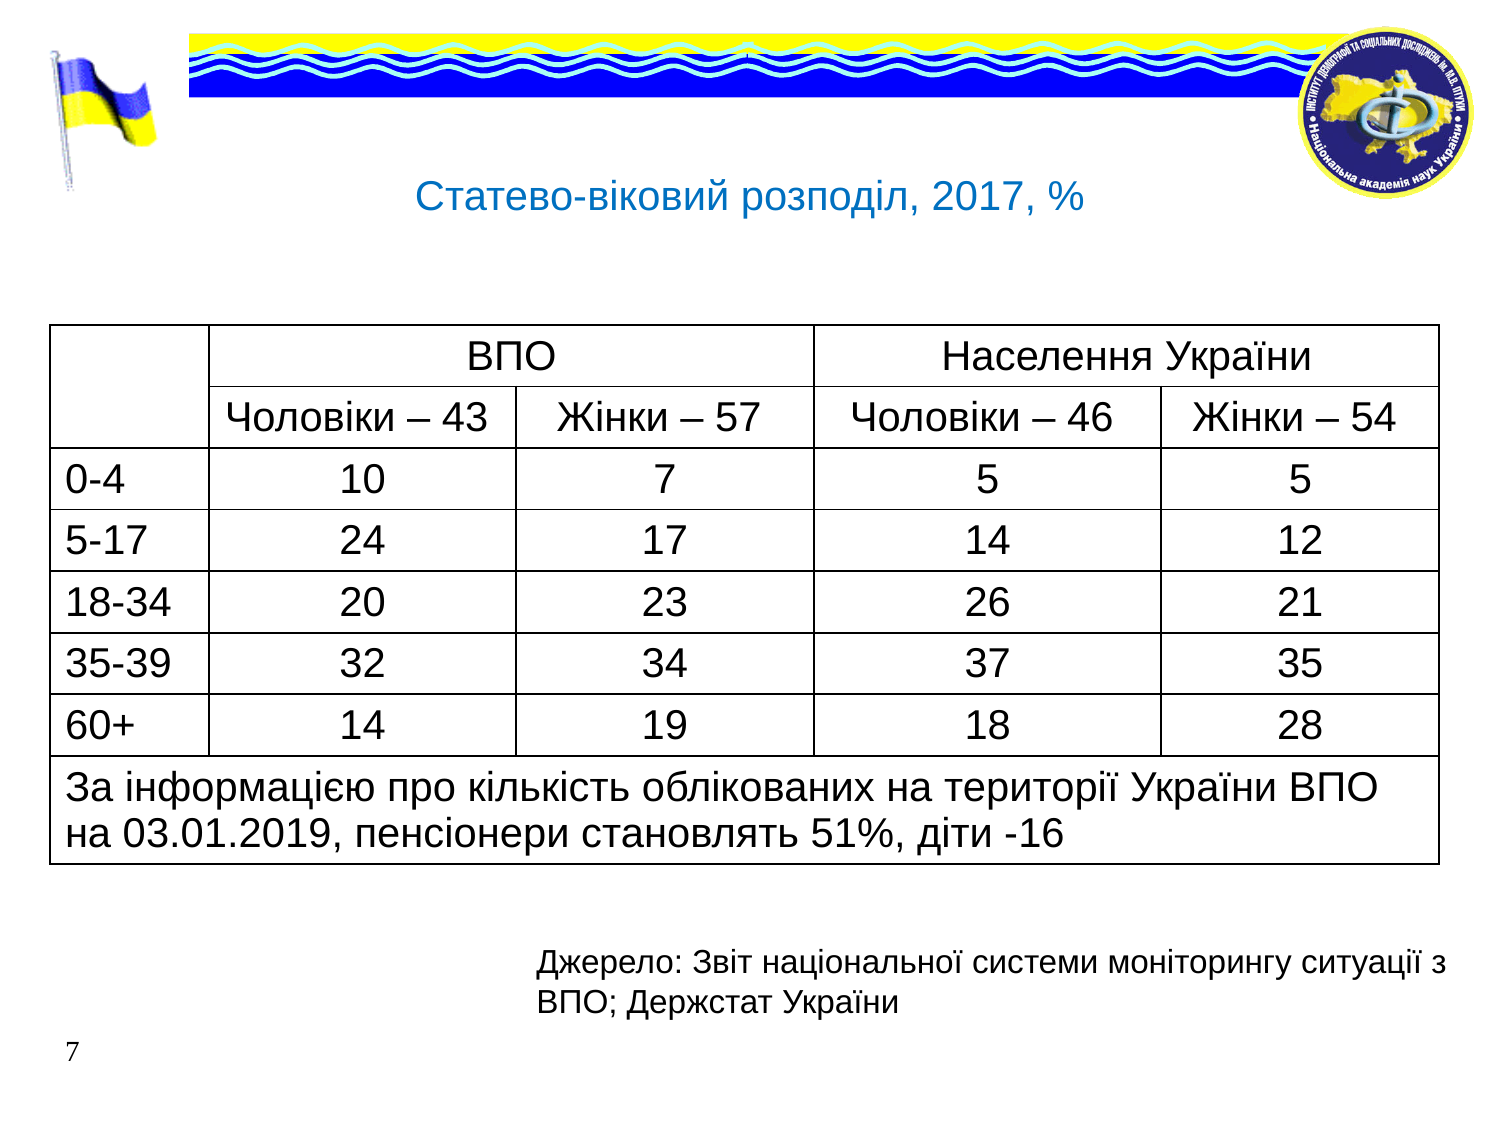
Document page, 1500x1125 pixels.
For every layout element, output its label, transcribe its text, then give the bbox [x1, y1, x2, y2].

table_header ВПО [210, 326, 813, 386]
slide_number 7 [50, 1025, 288, 1100]
table_cell 60+ [51, 695, 208, 755]
table_cell 14 [210, 695, 515, 755]
table_cell 37 [815, 634, 1160, 693]
table_cell 24 [210, 510, 515, 570]
table_cell 32 [210, 634, 515, 693]
table_cell 19 [517, 695, 813, 755]
table_cell 0-4 [51, 449, 208, 509]
table_header Населення України [815, 326, 1438, 386]
table_header [51, 326, 208, 447]
text_box Джерело: Звіт національної системи моніторингу ситуації з ВПО; Держстат України [521, 932, 1500, 1027]
table_cell 18 [815, 695, 1160, 755]
table_cell 20 [210, 572, 515, 632]
table_cell 10 [210, 449, 515, 509]
table_cell 35-39 [51, 634, 208, 693]
table_cell 18-34 [51, 572, 208, 632]
table_cell Чоловіки – 46 [815, 387, 1160, 447]
table_cell Жінки – 57 [517, 387, 813, 447]
picture [1294, 24, 1476, 201]
table_cell 28 [1162, 695, 1438, 755]
table_cell 5-17 [51, 510, 208, 570]
table_cell 7 [517, 449, 813, 509]
table_cell 5 [815, 449, 1160, 509]
table_cell 17 [517, 510, 813, 570]
table_cell За інформацією про кількість облікованих на території України ВПО на 03.01.2019, пенсіонери становлять 51%, діти -16 [51, 757, 1438, 863]
table_cell 23 [517, 572, 813, 632]
table_cell 35 [1162, 634, 1438, 693]
table_cell 12 [1162, 510, 1438, 570]
table_cell 34 [517, 634, 813, 693]
picture [18, 22, 189, 193]
table_cell Чоловіки – 43 [210, 387, 515, 447]
table_cell Жінки – 54 [1162, 387, 1438, 447]
table_cell 5 [1162, 449, 1438, 509]
table_cell 14 [815, 510, 1160, 570]
table_cell 21 [1162, 572, 1438, 632]
title Статево-віковий розподіл, 2017, % [112, 99, 1388, 288]
table_cell 26 [815, 572, 1160, 632]
